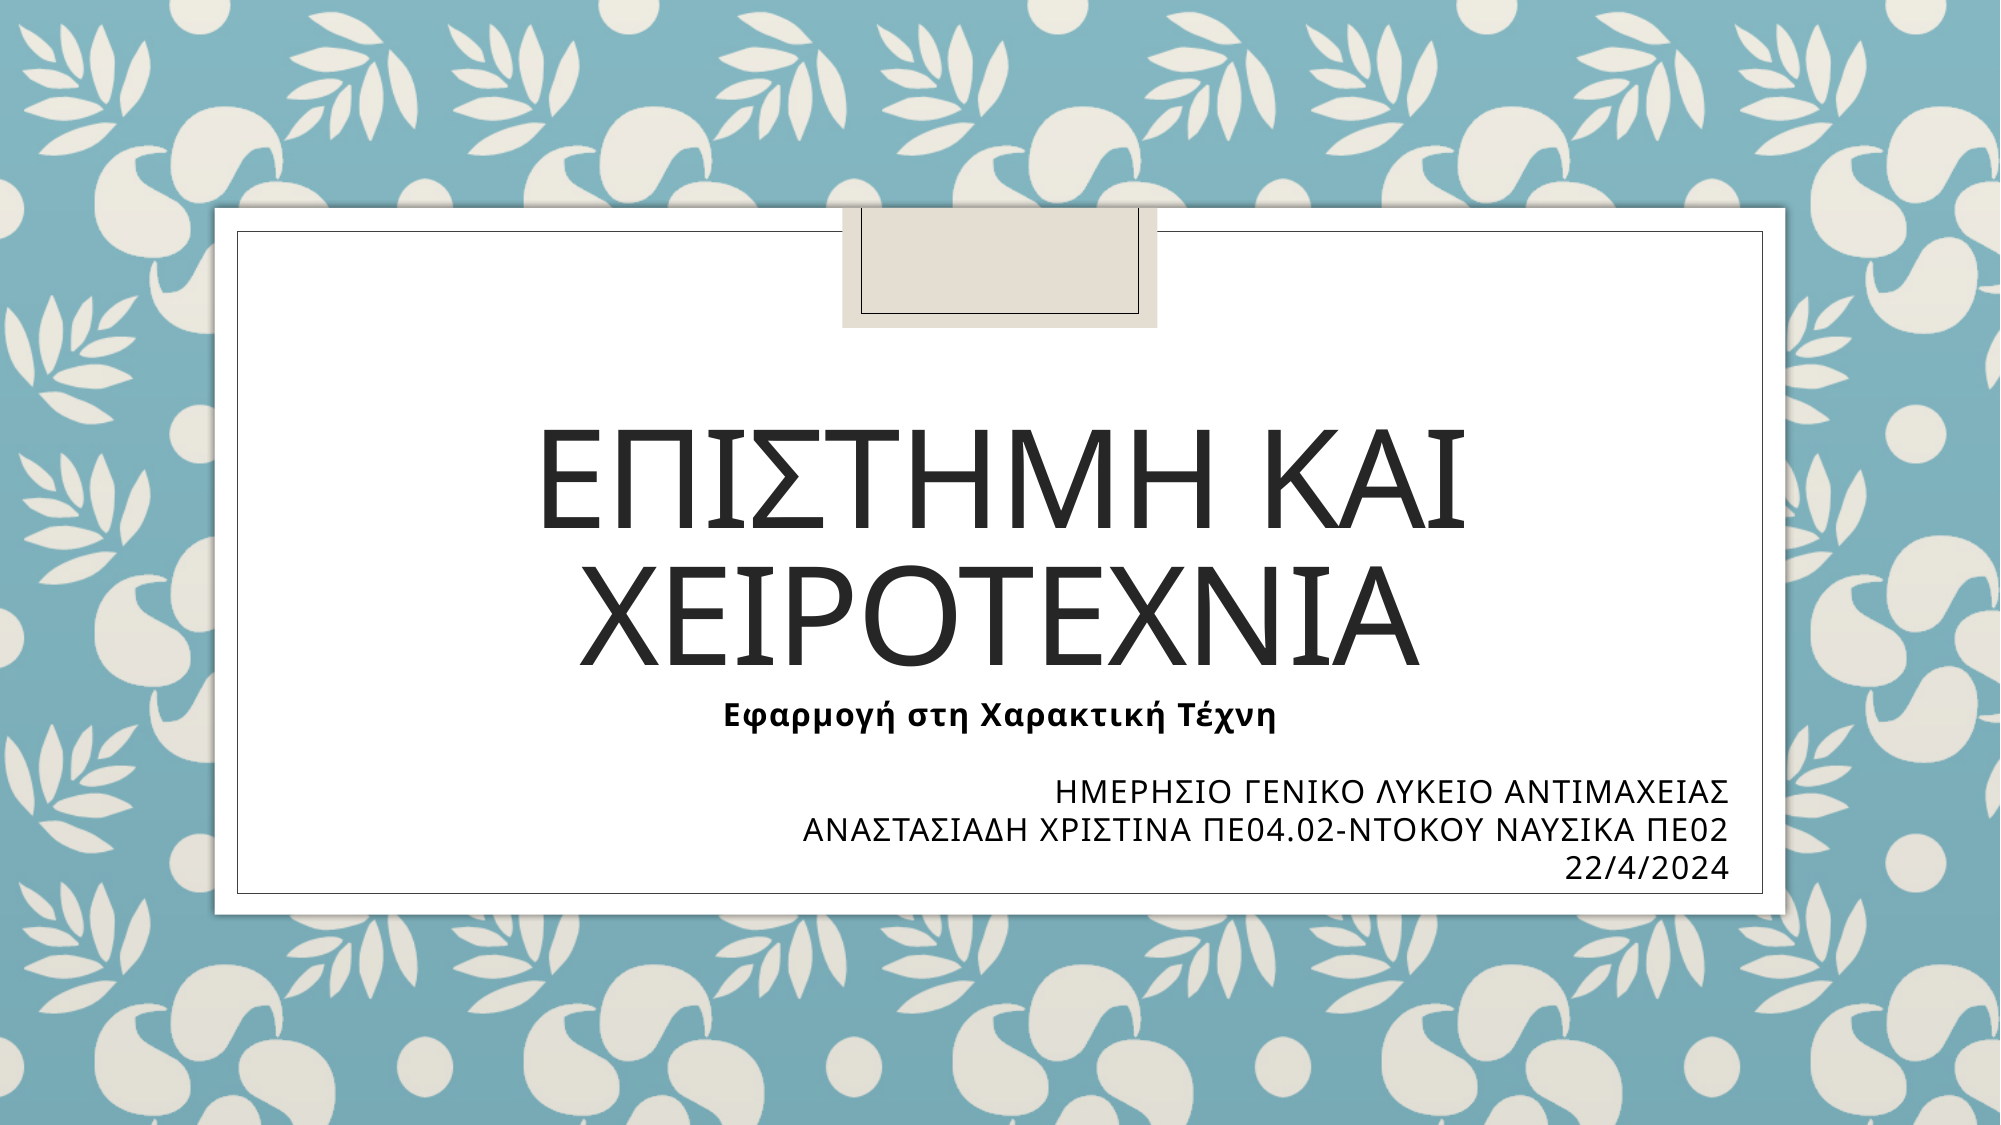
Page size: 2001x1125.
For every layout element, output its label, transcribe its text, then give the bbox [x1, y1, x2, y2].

title Επιστημη και χειροτεχνια [256, 343, 1744, 687]
subtitle Εφαρμογή στη Χαρακτική Τέχνη ΗΜΕΡΗΣΙΟ ΓΕΝΙΚΟ ΛΥΚΕΙΟ ΑΝΤΙΜΑΧΕΙΑΣ ΑΝΑΣΤΑΣΙΑΔΗ ΧΡΙΣΤΙΝΑ ΠΕ04.02-ΝΤΟΚΟΥ ΝΑΥΣΙΚΑ ΠΕ02 22/4/2024 [256, 687, 1745, 895]
